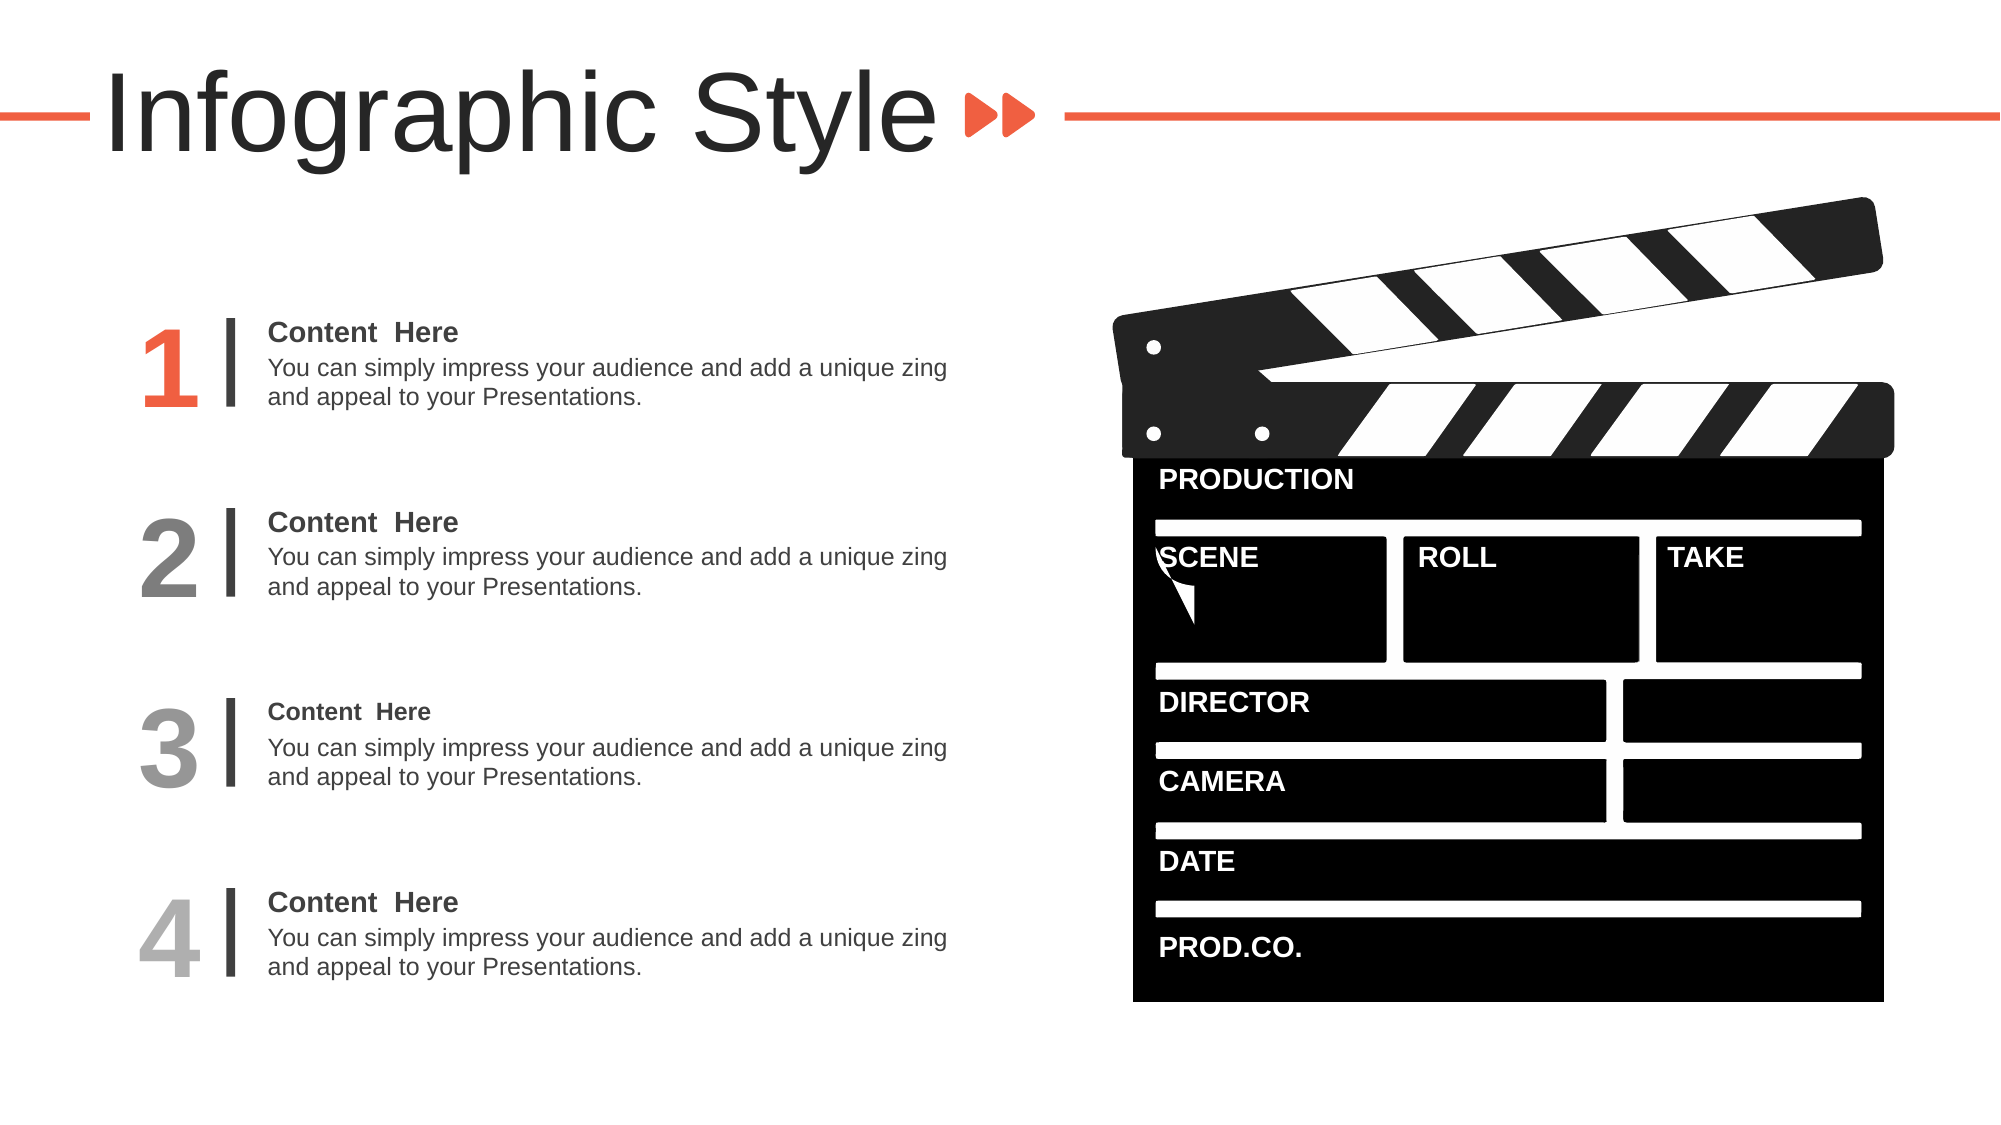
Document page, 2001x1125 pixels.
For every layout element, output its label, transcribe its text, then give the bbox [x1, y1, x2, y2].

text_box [252, 495, 1000, 610]
text_box 4 [139, 864, 210, 1000]
text_box [225, 507, 236, 598]
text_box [252, 688, 1000, 800]
text_box [225, 317, 236, 408]
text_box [252, 305, 1000, 420]
text_box 1 [139, 294, 210, 430]
text_box 3 [139, 674, 210, 810]
text_box [225, 697, 236, 788]
text_box 2 [139, 484, 210, 620]
list Infographic Style [88, 55, 1952, 175]
text_box [225, 887, 236, 978]
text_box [1112, 197, 1894, 1002]
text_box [252, 875, 1000, 990]
